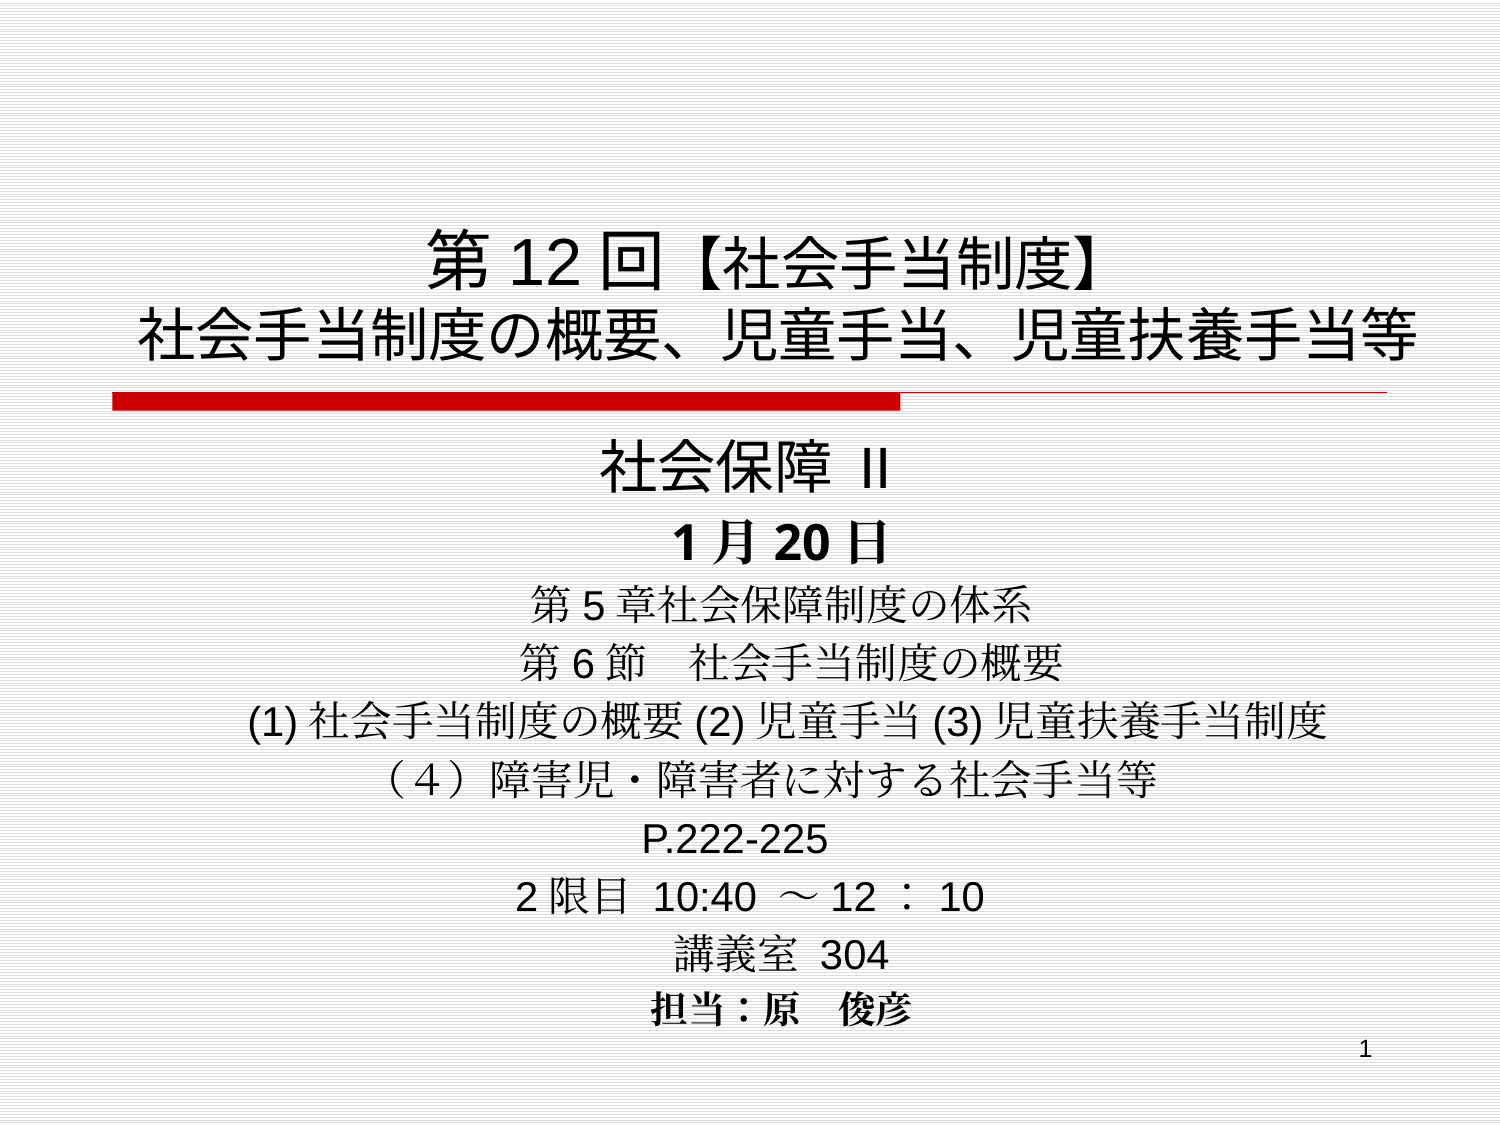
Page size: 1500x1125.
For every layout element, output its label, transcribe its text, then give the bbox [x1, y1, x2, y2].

subtitle 社会保障 II 1月20日 第5章社会保障制度の体系 第6節 社会手当制度の概要 (1)社会手当制度の概要(2)児童手当(3)児童扶養手当制度 （４）障害児・障害者に対する社会手当等 P.222-225 2限目 10:40 ～12：10 講義室 304 担当：原 俊彦 担当 原 俊彦（札幌市立大学）t.hara@scu.ac.jp [210, 422, 1353, 1071]
slide_number 1 [1074, 1025, 1388, 1100]
title 第12回【社会手当制度】 社会手当制度の概要、児童手当、児童扶養手当等 [109, 184, 1448, 377]
